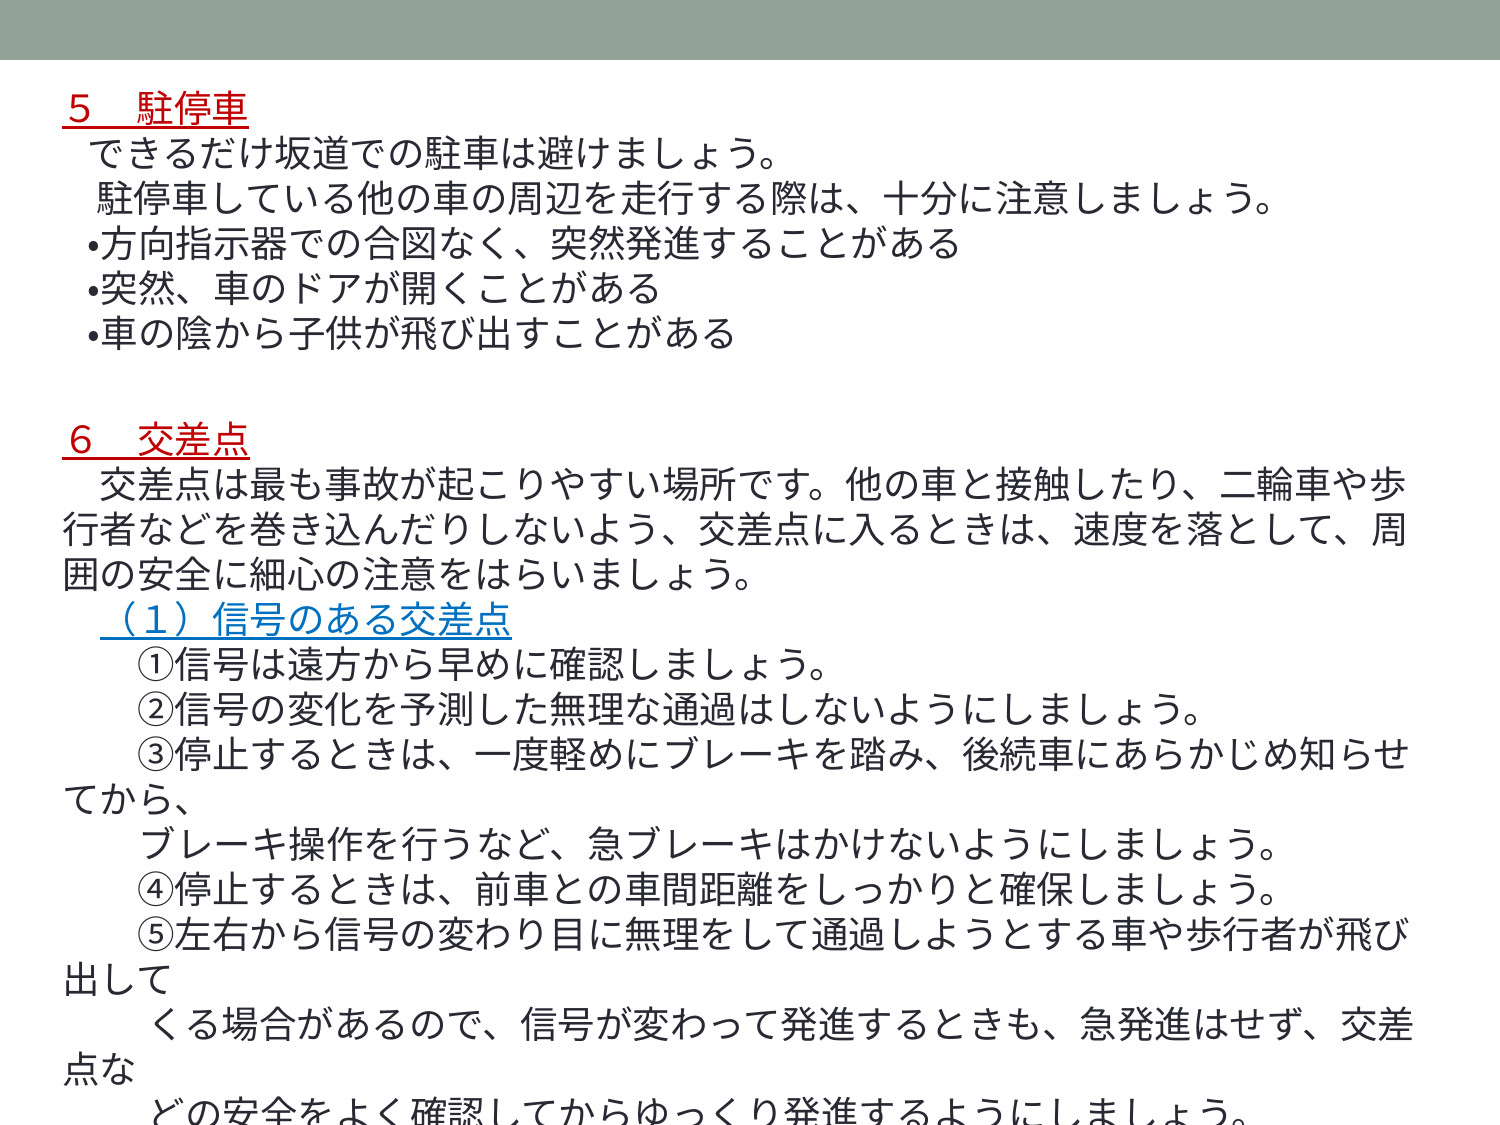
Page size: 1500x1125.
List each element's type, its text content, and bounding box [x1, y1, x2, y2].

text_box ６ 交差点 交差点は最も事故が起こりやすい場所です。他の車と接触したり、二輪車や歩行者などを巻き込んだりしないよう、交差点に入るときは、速度を落として、周囲の安全に細心の注意をはらいましょう。 （１）信号のある交差点 ①信号は遠方から早めに確認しましょう。 ②信号の変化を予測した無理な通過はしないようにしましょう。 ③停止するときは、一度軽めにブレーキを踏み、後続車にあらかじめ知らせてから、 ブレーキ操作を行うなど、急ブレーキはかけないようにしましょう。 ④停止するときは、前車との車間距離をしっかりと確保しましょう。 ⑤左右から信号の変わり目に無理をして通過しようとする車や歩行者が飛び出して くる場合があるので、信号が変わって発進するときも、急発進はせず、交差点な どの安全をよく確認してからゆっくり発進するようにしましょう。 [47, 408, 1436, 1125]
text_box ５ 駐停車 できるだけ坂道での駐車は避けましょう。 駐停車している他の車の周辺を走行する際は、十分に注意しましょう。 ・方向指示器での合図なく、突然発進することがある ・突然、車のドアが開くことがある ・車の陰から子供が飛び出すことがある [47, 78, 1276, 363]
